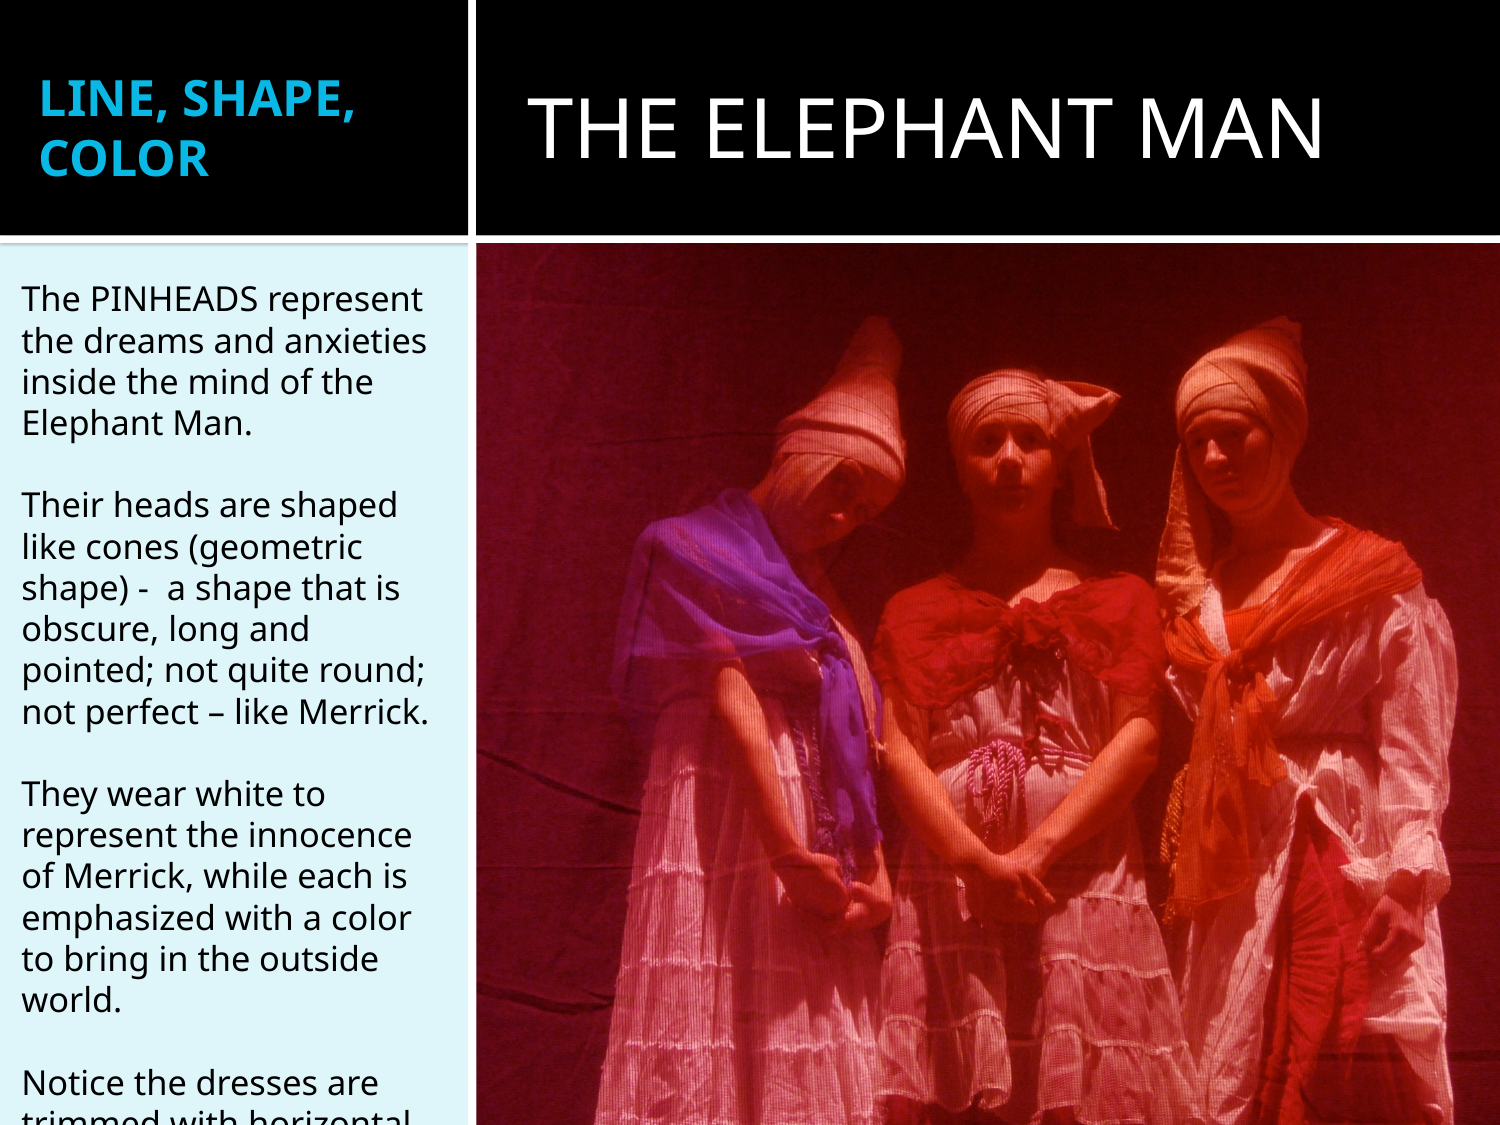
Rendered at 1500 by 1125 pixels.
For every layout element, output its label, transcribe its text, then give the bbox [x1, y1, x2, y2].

list The PINHEADS represent the dreams and anxieties inside the mind of the Elephant Man. Their heads are shaped like cones (geometric shape) - a shape that is obscure, long and pointed; not quite round; not perfect – like Merrick. They wear white to represent the innocence of Merrick, while each is emphasized with a color to bring in the outside world. Notice the dresses are trimmed with horizontal lines. [12, 262, 463, 1125]
picture [476, 243, 1500, 1125]
title LINE, SHAPE, COLOR [26, 25, 442, 186]
text_box THE ELEPHANT MAN [512, 67, 1500, 183]
